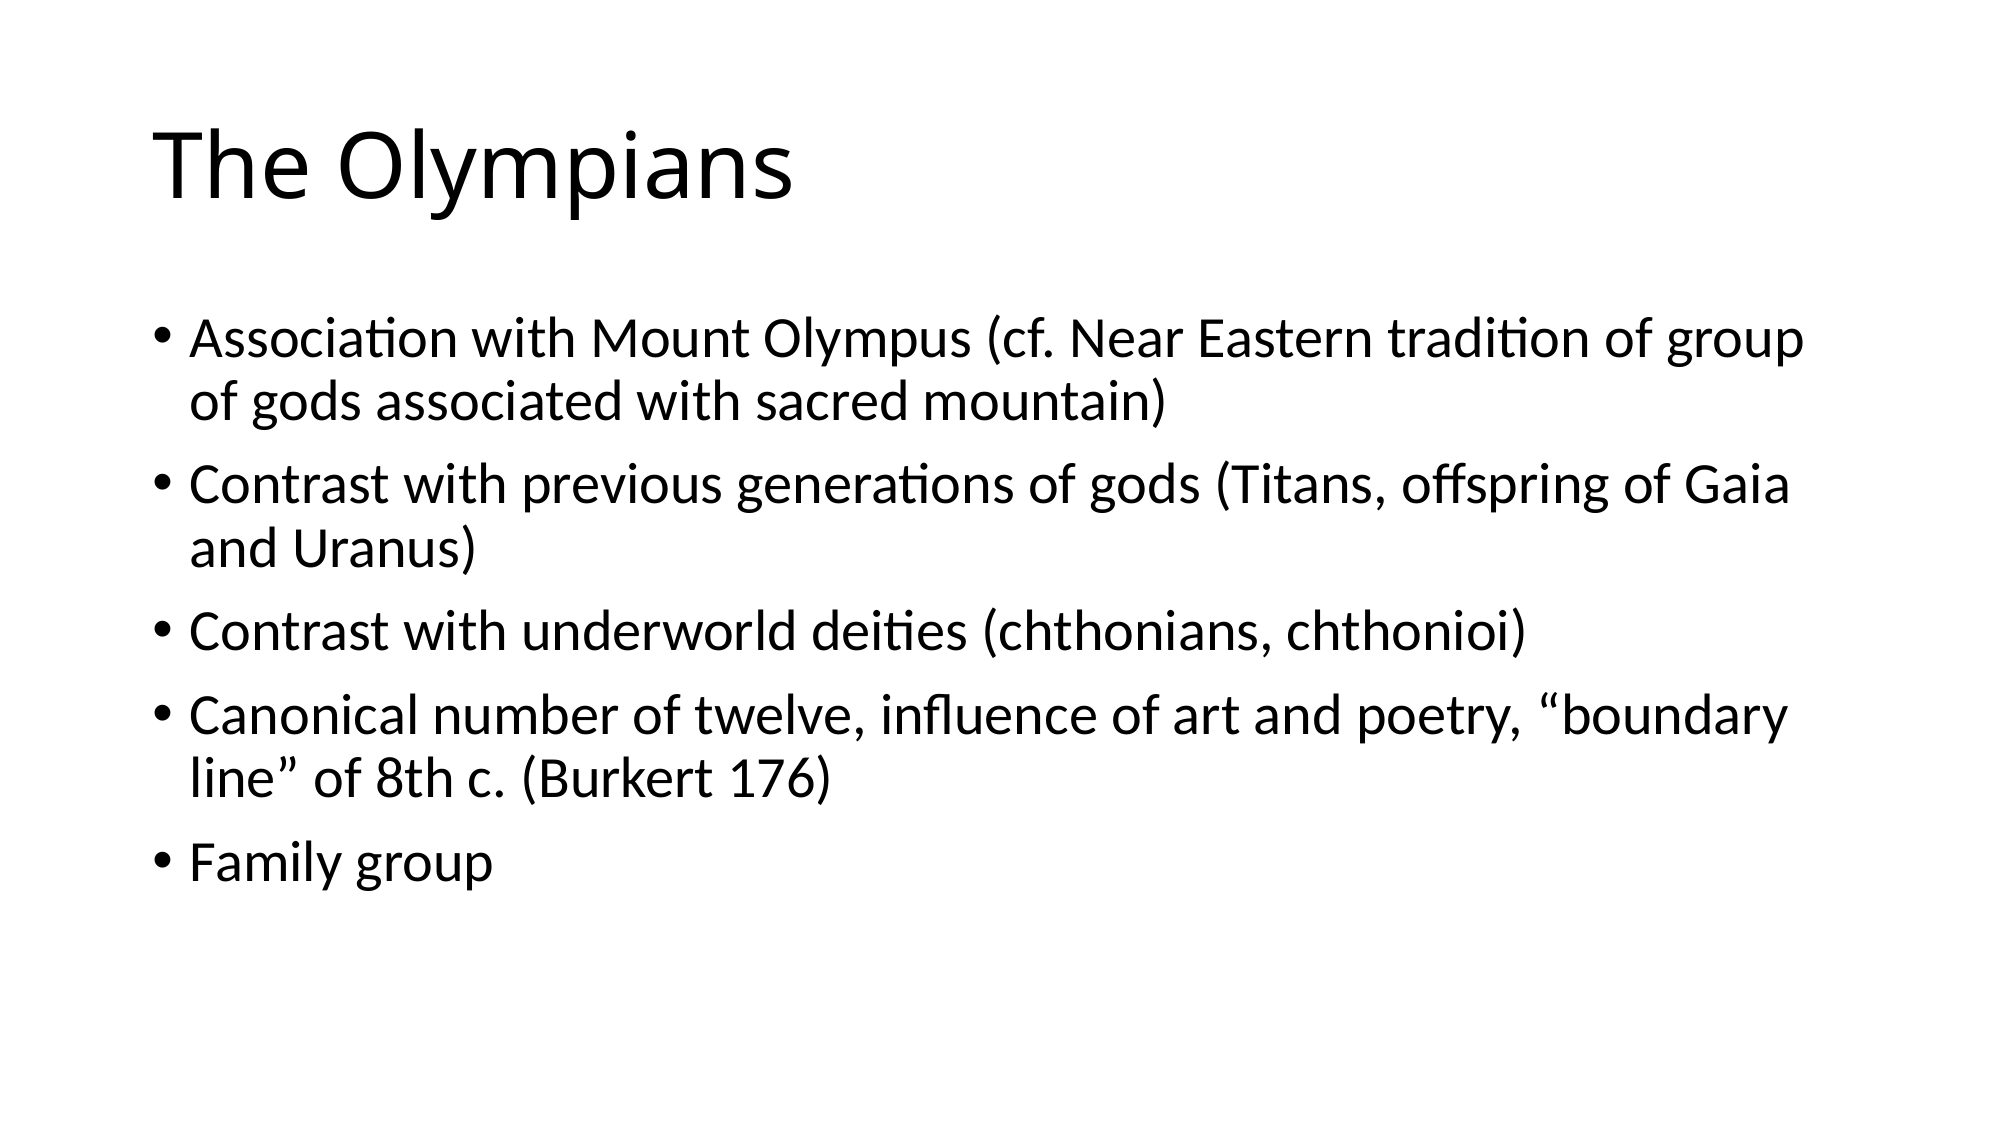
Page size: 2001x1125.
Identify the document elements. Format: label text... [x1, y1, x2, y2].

list Association with Mount Olympus (cf. Near Eastern tradition of group of gods associated with sacred mountain) Contrast with previous generations of gods (Titans, offspring of Gaia and Uranus) Contrast with underworld deities (chthonians, chthonioi) Canonical number of twelve, influence of art and poetry, “boundary line” of 8th c. (Burkert 176) Family group [137, 299, 1863, 1014]
title The Olympians [137, 59, 1863, 278]
